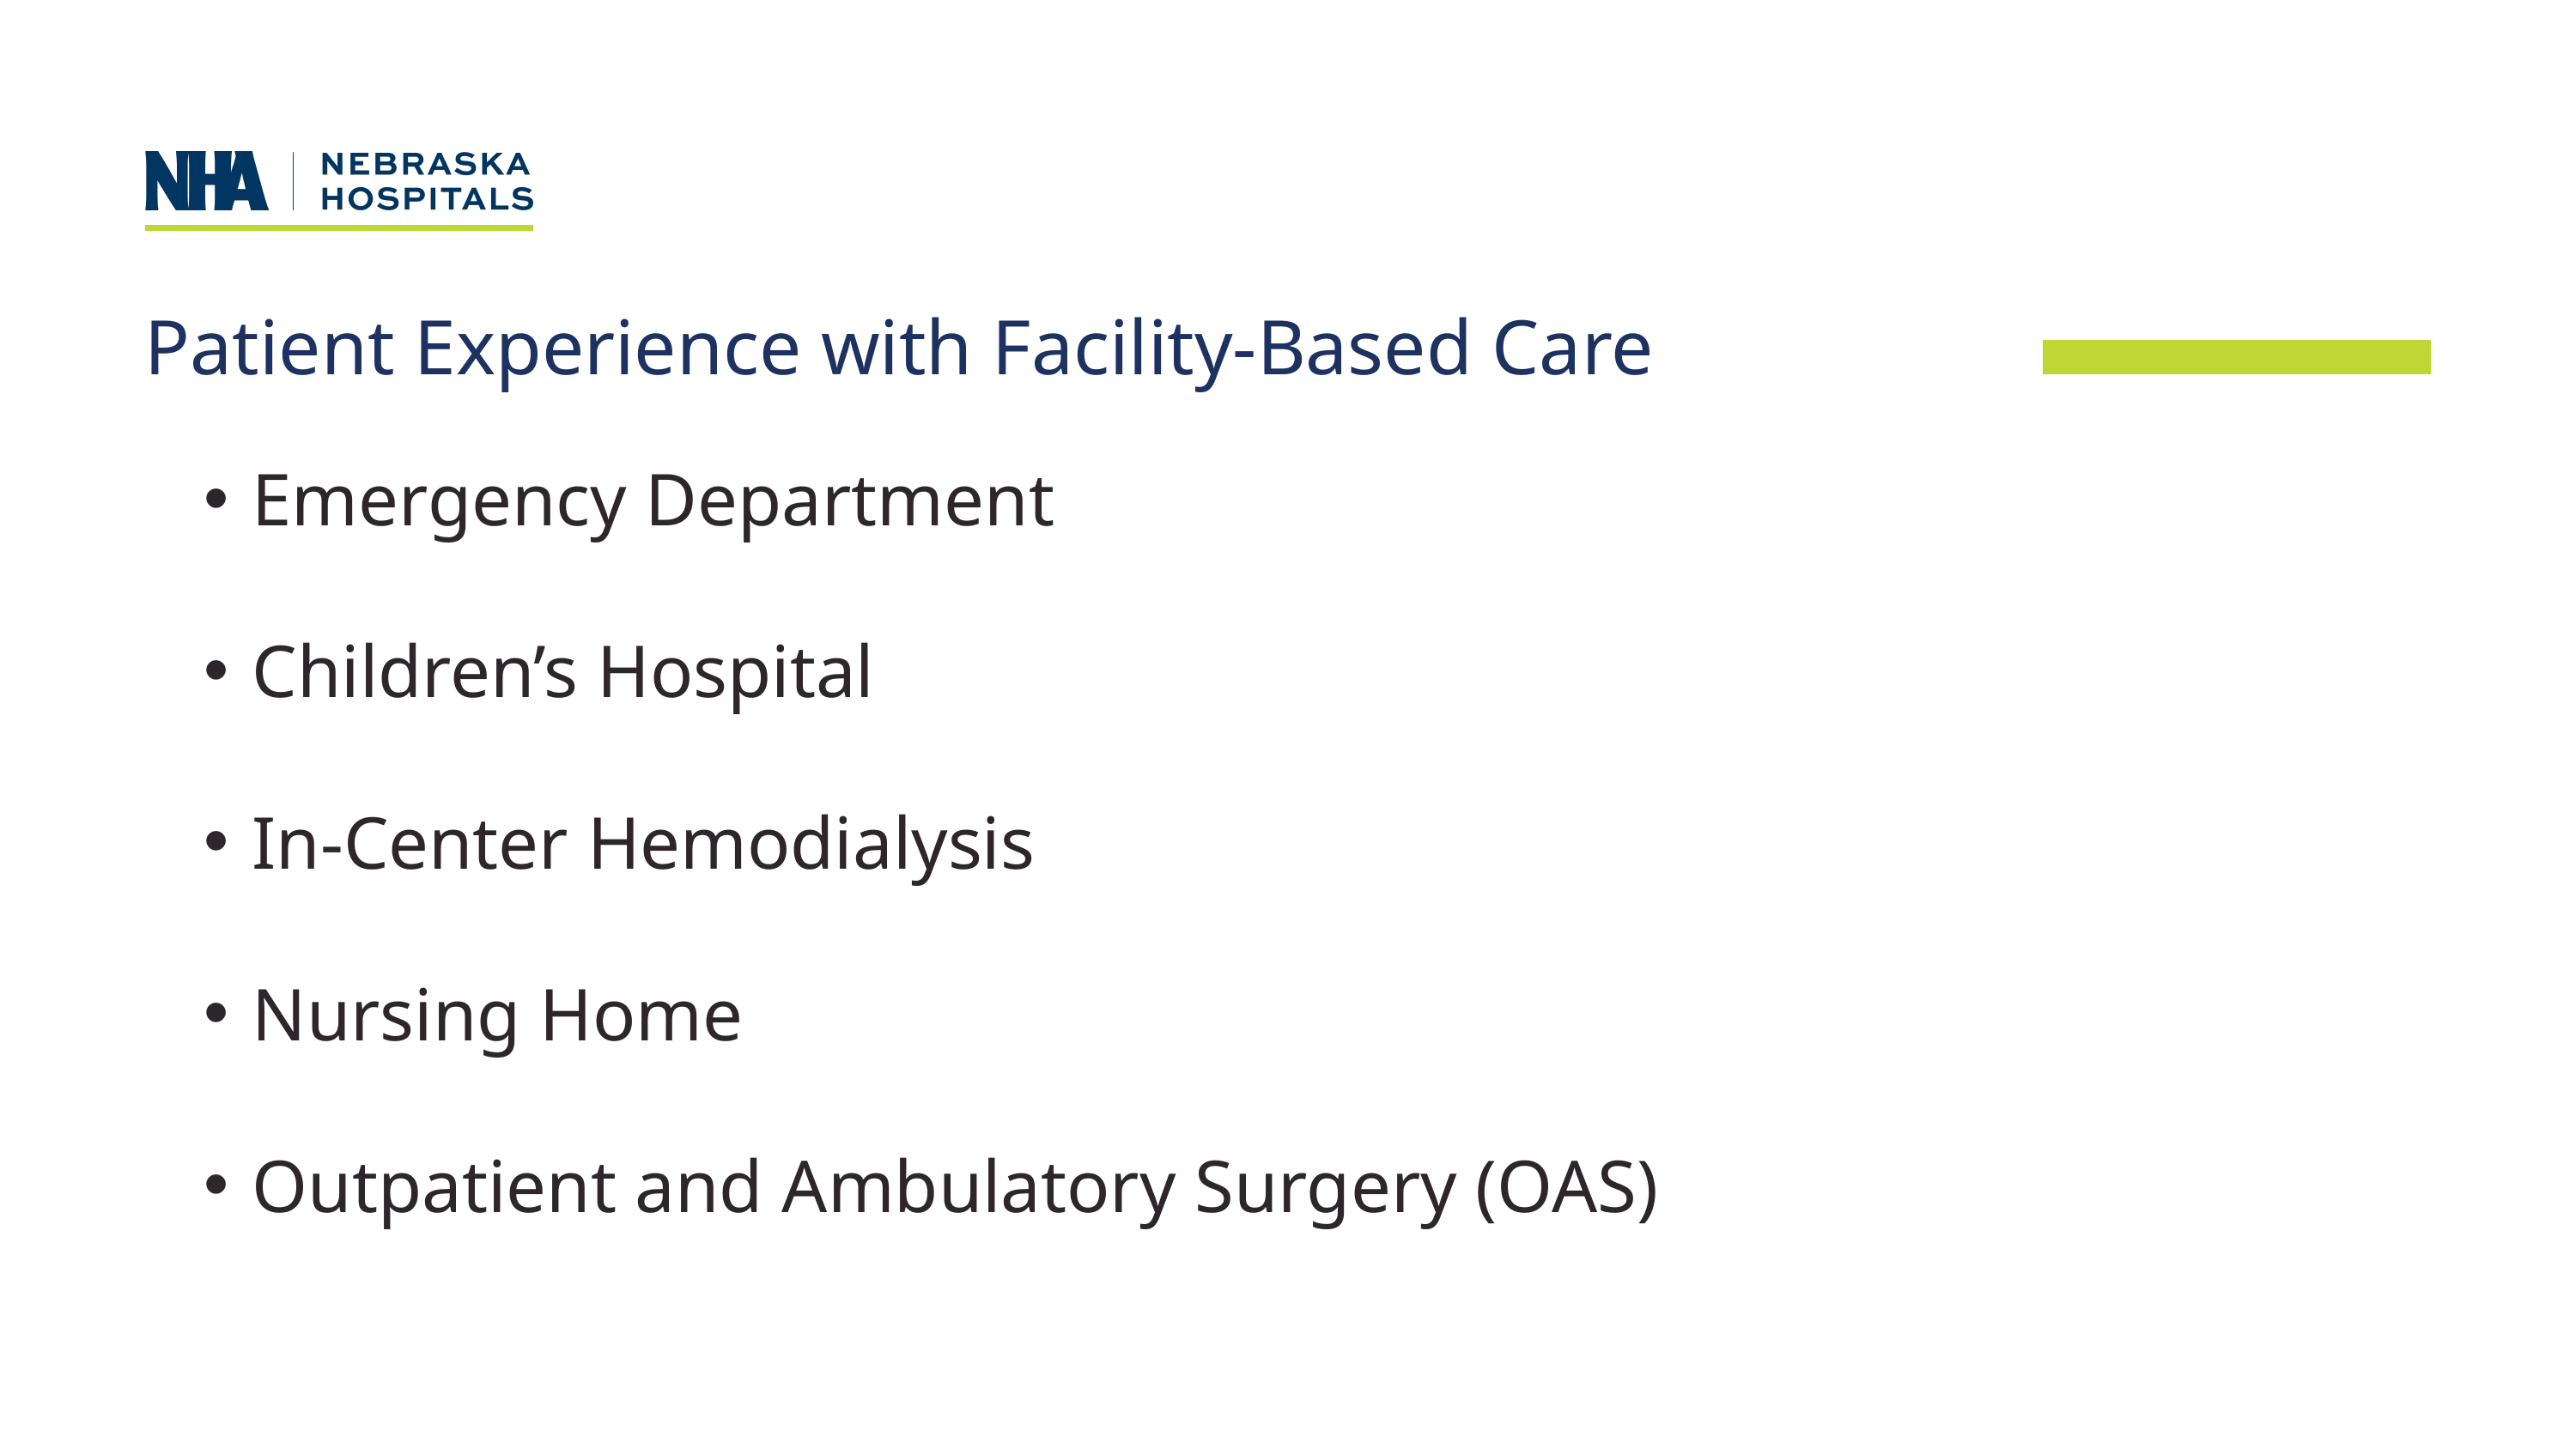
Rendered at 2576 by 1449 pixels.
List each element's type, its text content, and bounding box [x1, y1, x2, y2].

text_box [144, 224, 534, 232]
text_box Patient Experience with Facility-Based Care [144, 319, 2126, 391]
picture [144, 151, 534, 210]
text_box Emergency Department Children’s Hospital In-Center Hemodialysis Nursing Home Outpatient and Ambulatory Surgery (OAS) [204, 454, 2432, 1228]
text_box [2042, 339, 2432, 375]
